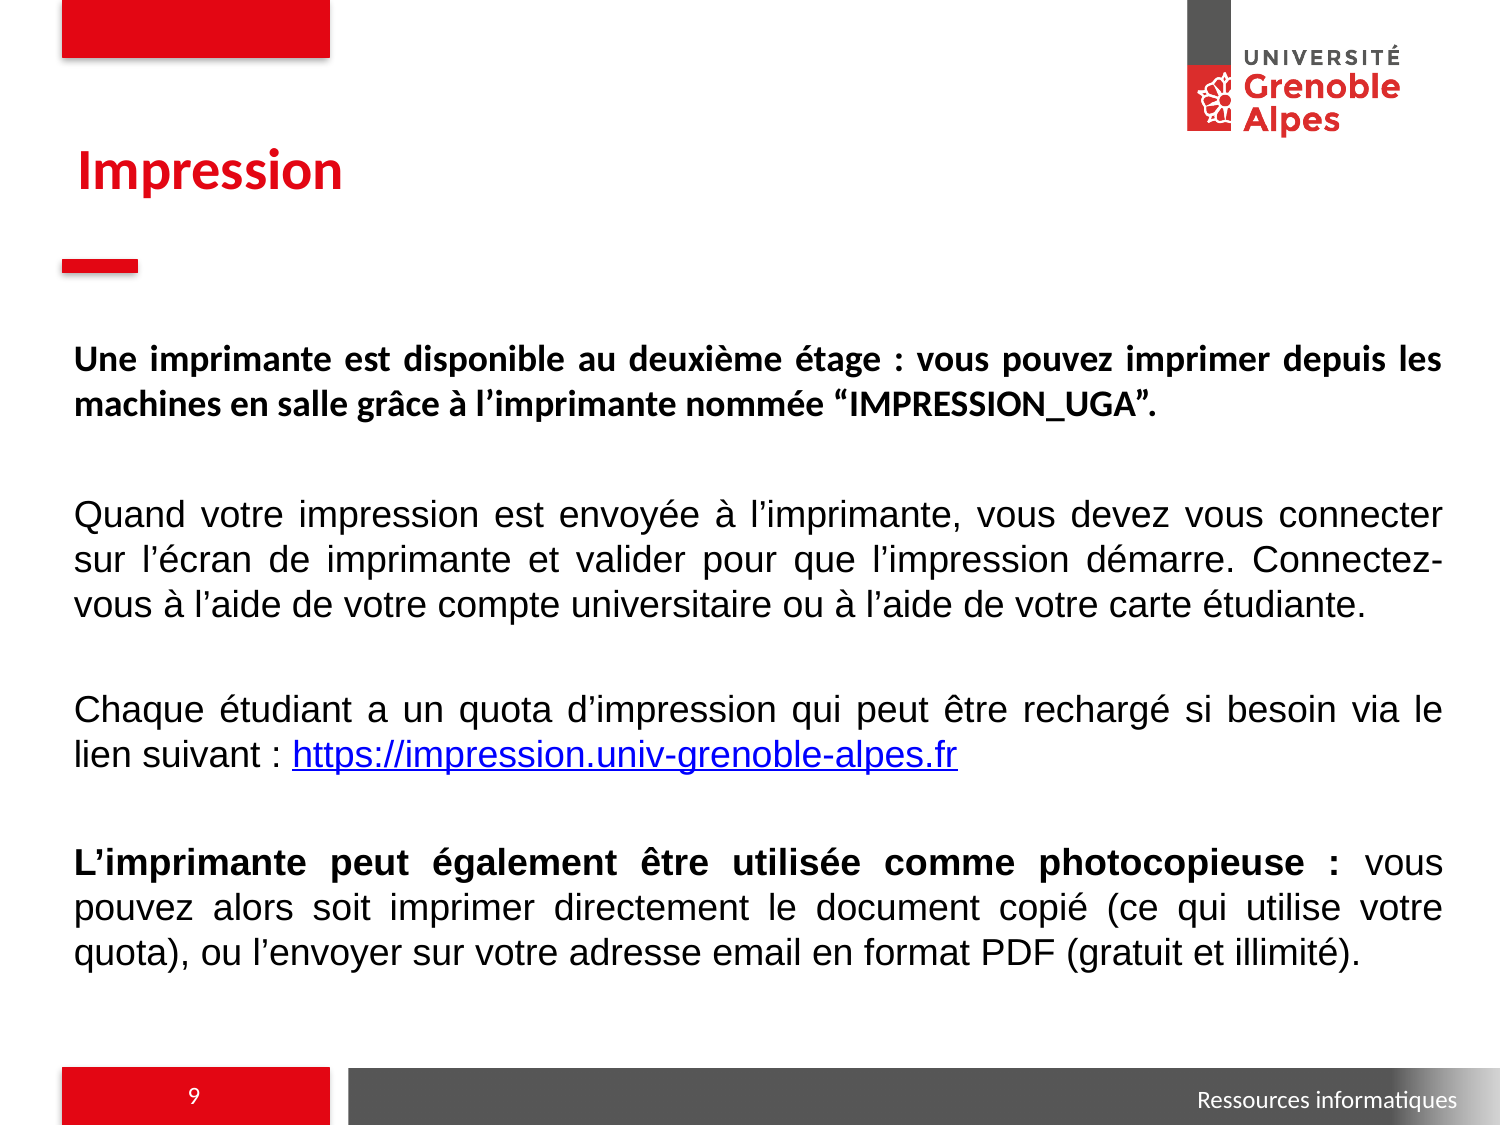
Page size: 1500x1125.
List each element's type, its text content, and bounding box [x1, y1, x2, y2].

footer Ressources informatiques [998, 1068, 1473, 1125]
picture [1187, 0, 1400, 138]
title Impression [62, 73, 1338, 261]
subtitle Une imprimante est disponible au deuxième étage : vous pouvez imprimer depuis les machines en salle grâce à l’imprimante nommée “IMPRESSION_UGA”. Quand votre impression est envoyée à l’imprimante, vous devez vous connecter sur l’écran de imprimante et valider pour que l’impression démarre. Connectez-vous à l’aide de votre compte universitaire ou à l’aide de votre carte étudiante. Chaque étudiant a un quota d’impression qui peut être rechargé si besoin via le lien suivant : https://impression.univ-grenoble-alpes.fr L’imprimante peut également être utilisée comme photocopieuse : vous pouvez alors soit imprimer directement le document copié (ce qui utilise votre quota), ou l’envoyer sur votre adresse email en format PDF (gratuit et illimité). [58, 326, 1459, 1047]
slide_number 9 [58, 1065, 330, 1125]
